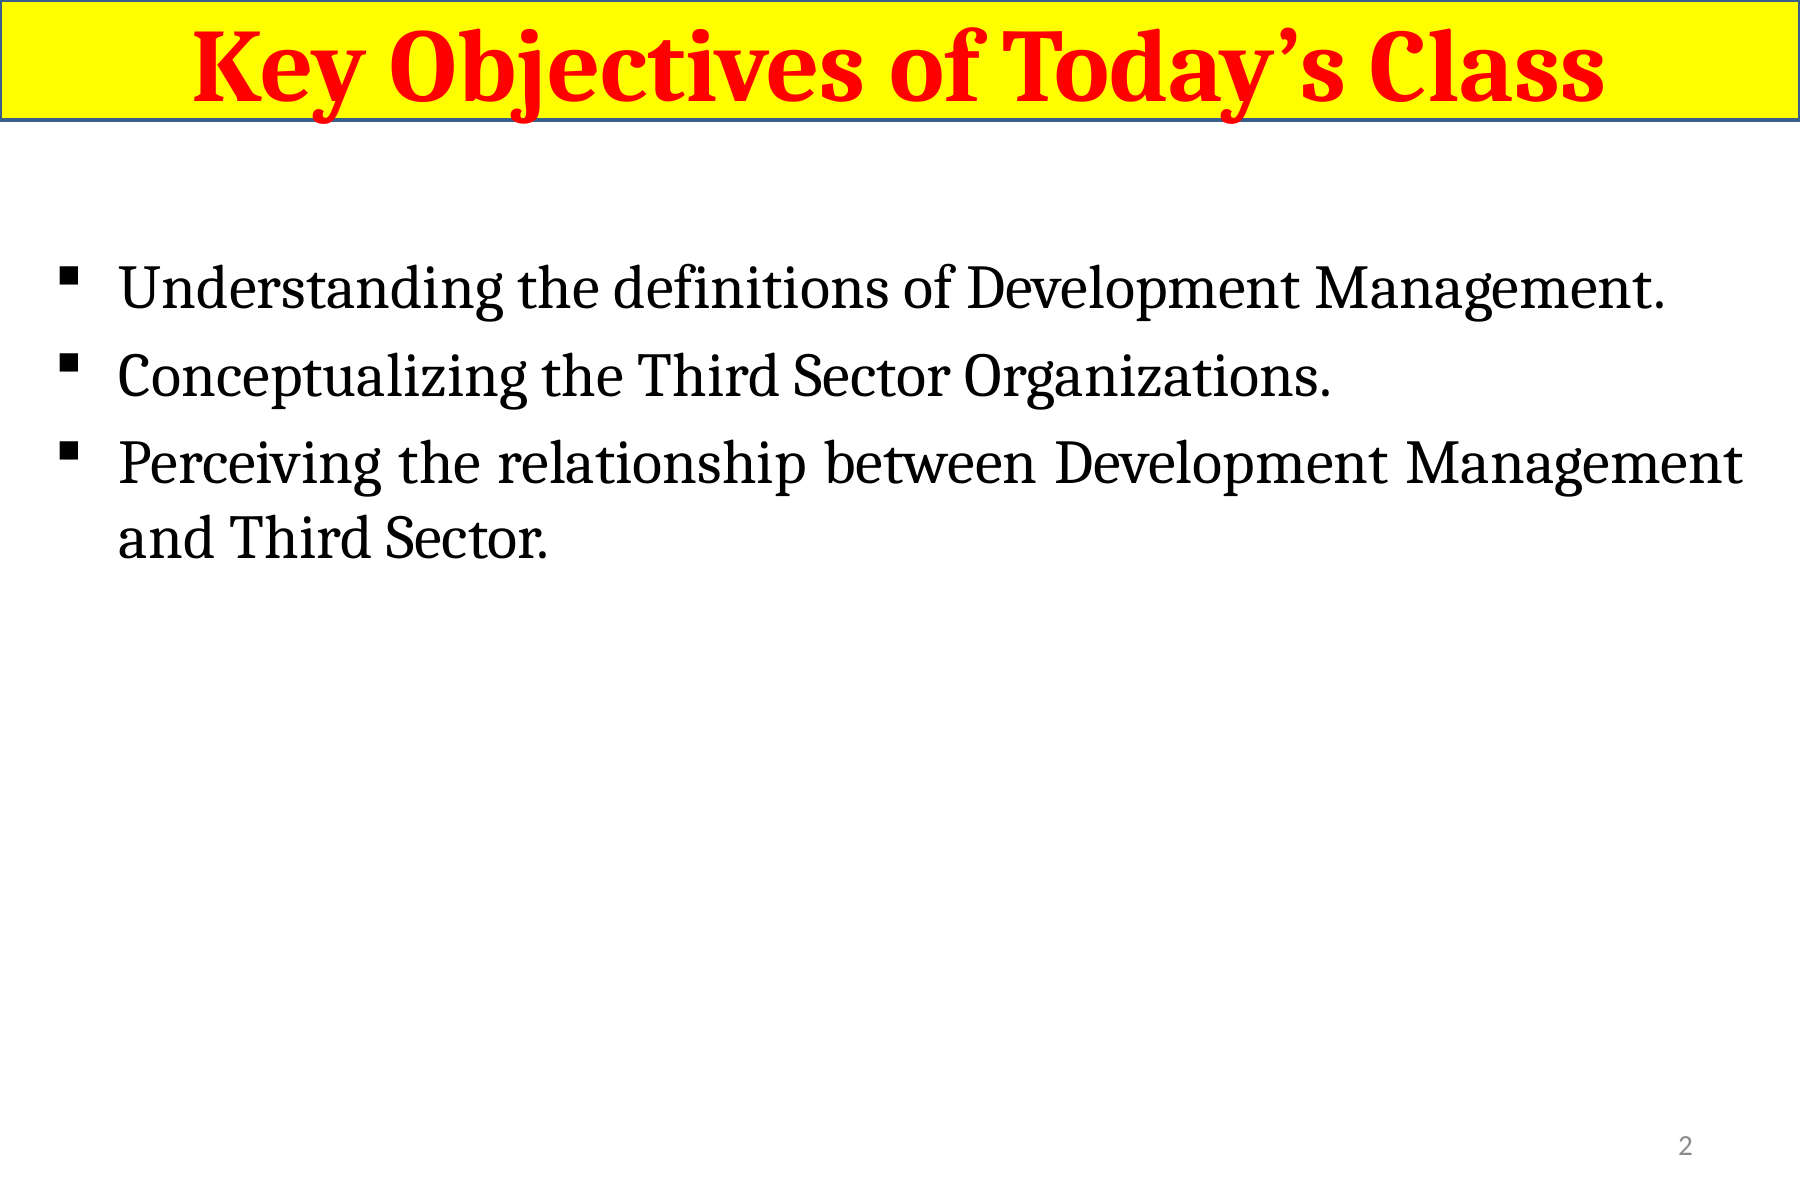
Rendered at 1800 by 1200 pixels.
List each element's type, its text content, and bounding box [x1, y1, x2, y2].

list Understanding the definitions of Development Management. Conceptualizing the Third Sector Organizations. Perceiving the relationship between Development Management and Third Sector. [37, 237, 1763, 975]
slide_number 2 [1290, 1112, 1710, 1177]
text_box Key Objectives of Today’s Class [0, 0, 1800, 122]
